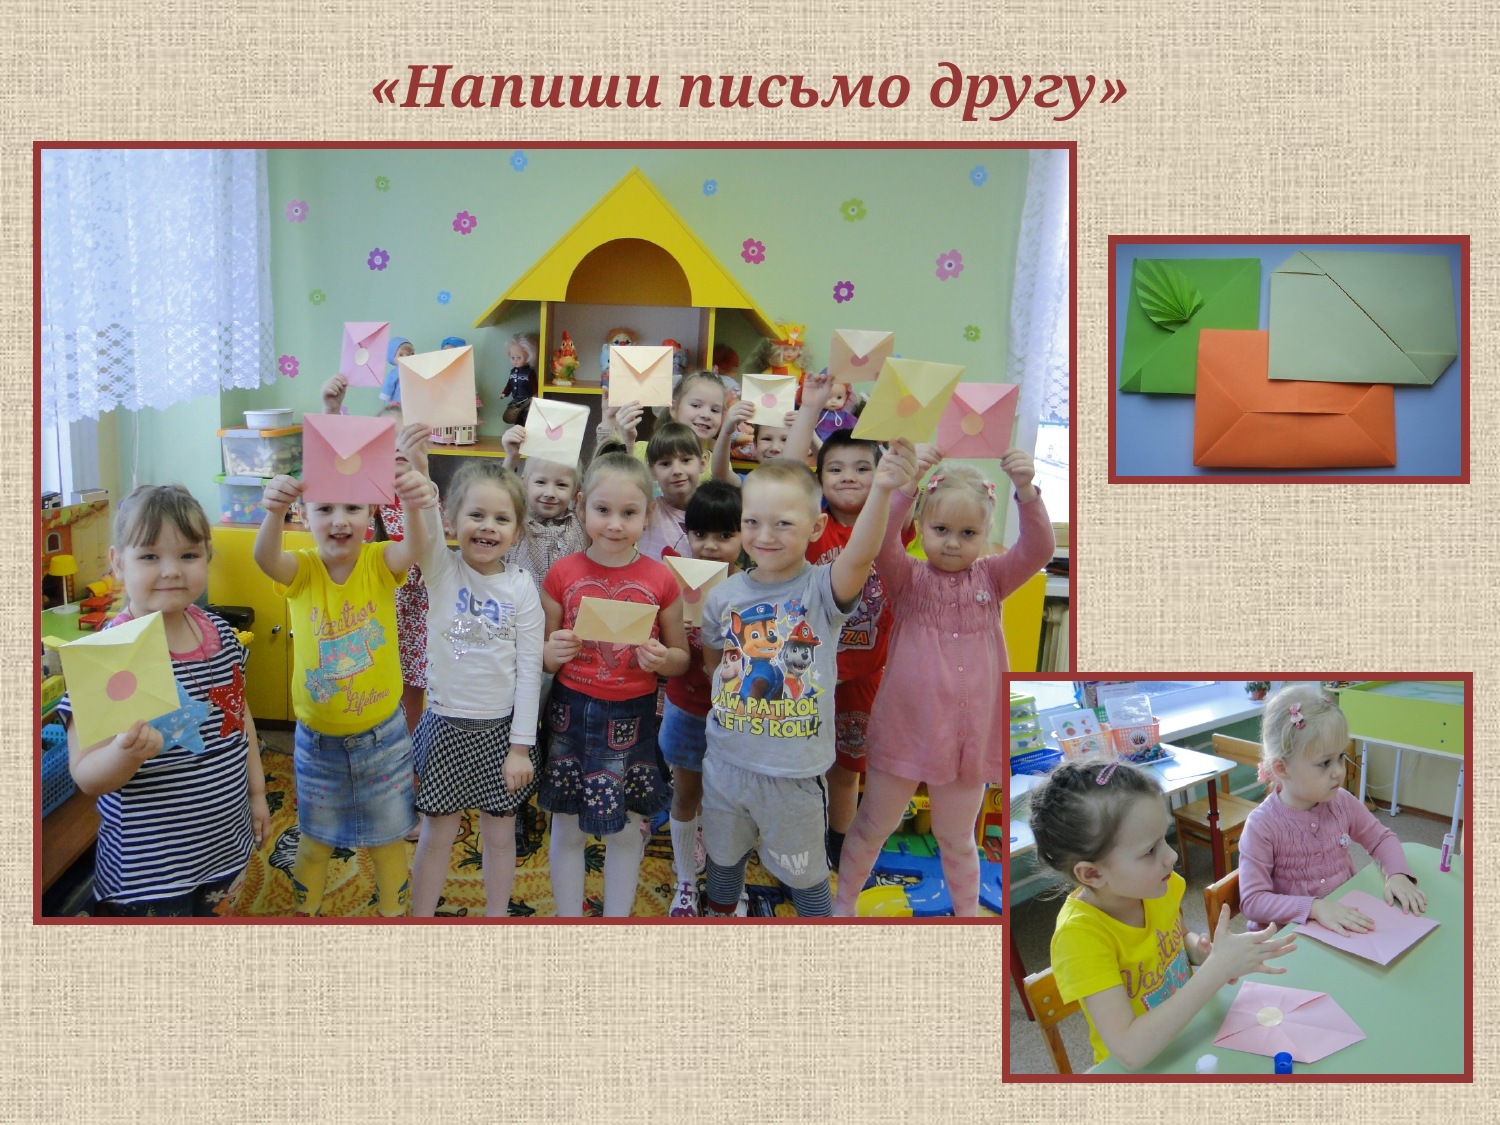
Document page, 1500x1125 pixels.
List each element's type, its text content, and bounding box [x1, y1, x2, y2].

title «Напиши письмо другу» [29, 19, 1471, 149]
picture [0, 0, 1500, 1125]
